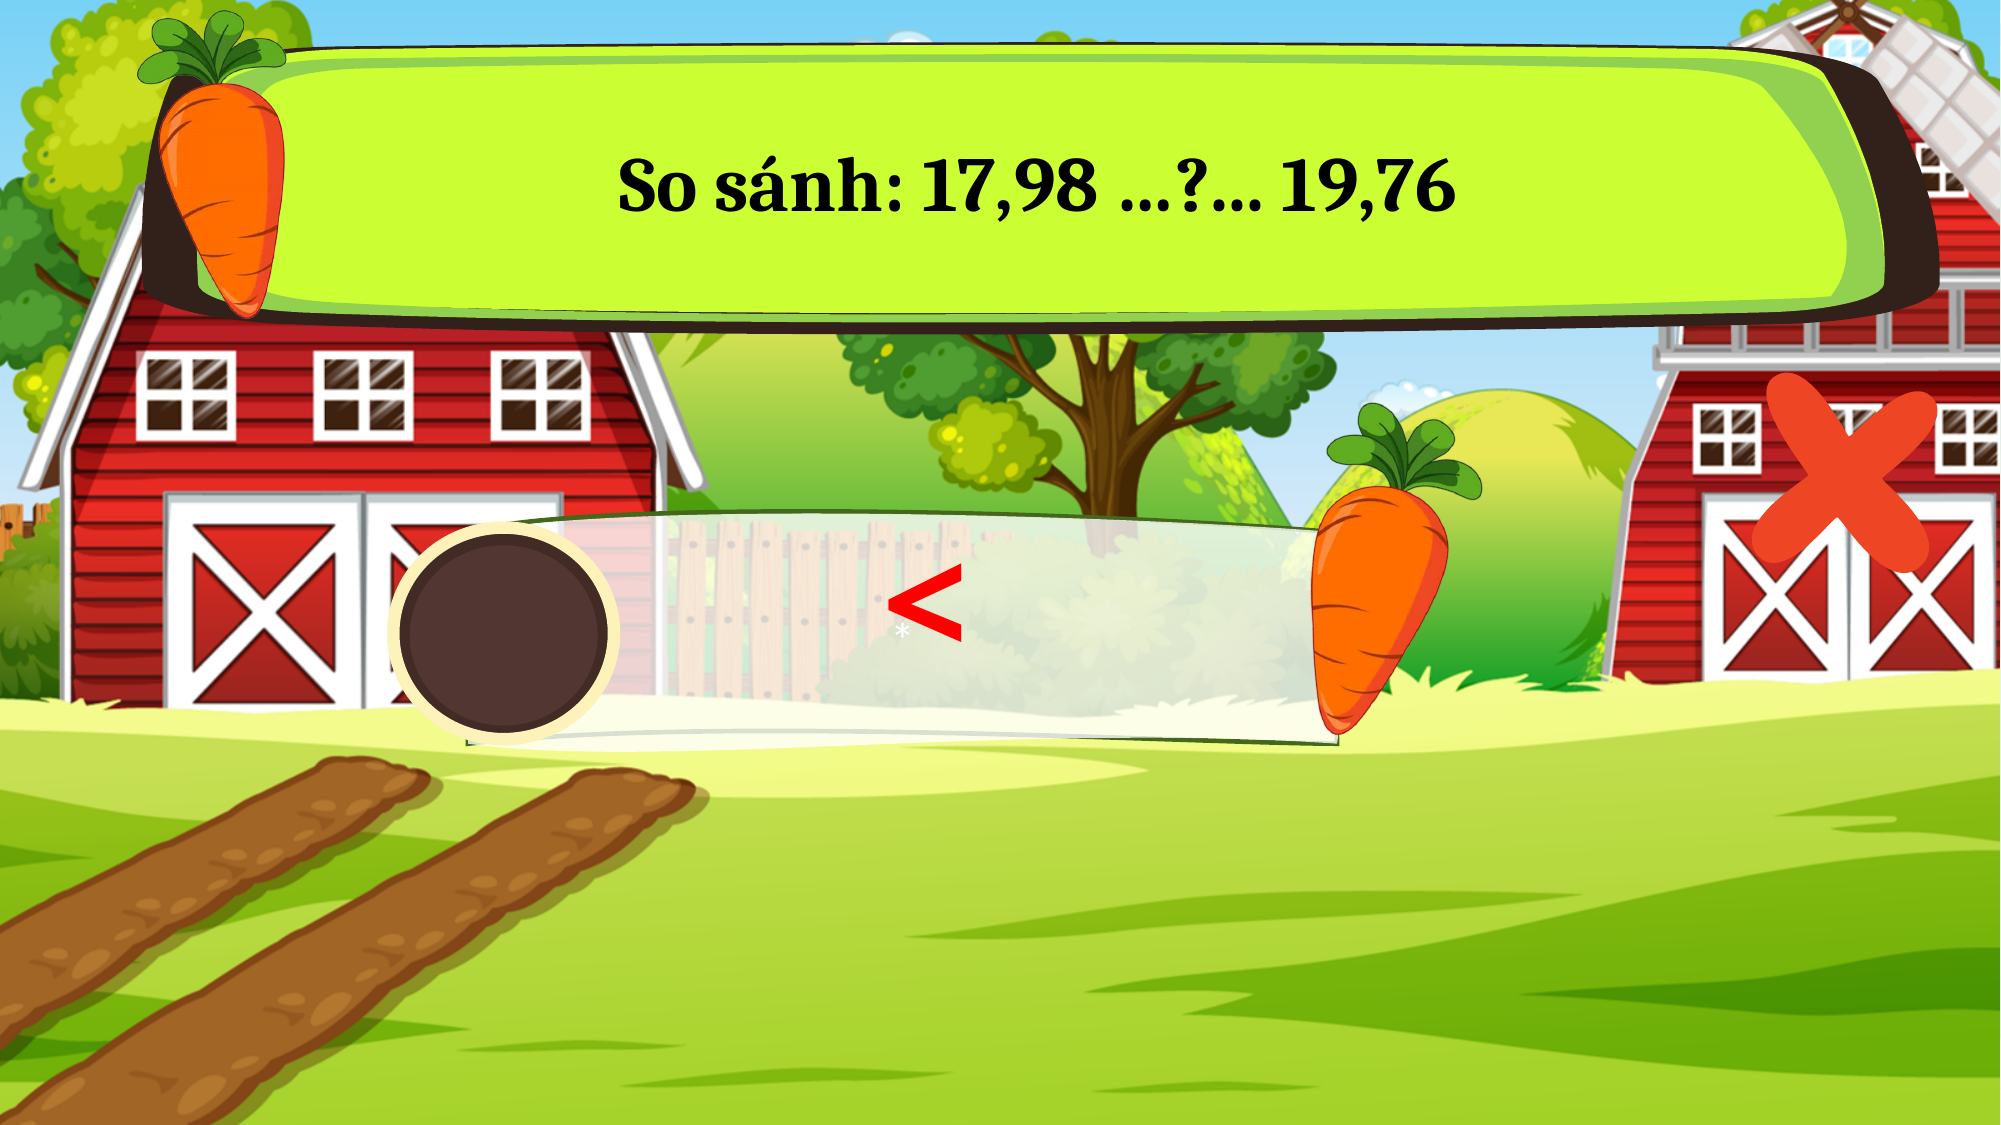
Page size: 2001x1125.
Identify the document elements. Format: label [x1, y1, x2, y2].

picture [0, 0, 2001, 1125]
text_box [39, 0, 1940, 365]
text_box [1751, 376, 1938, 574]
text_box [393, 500, 1171, 744]
